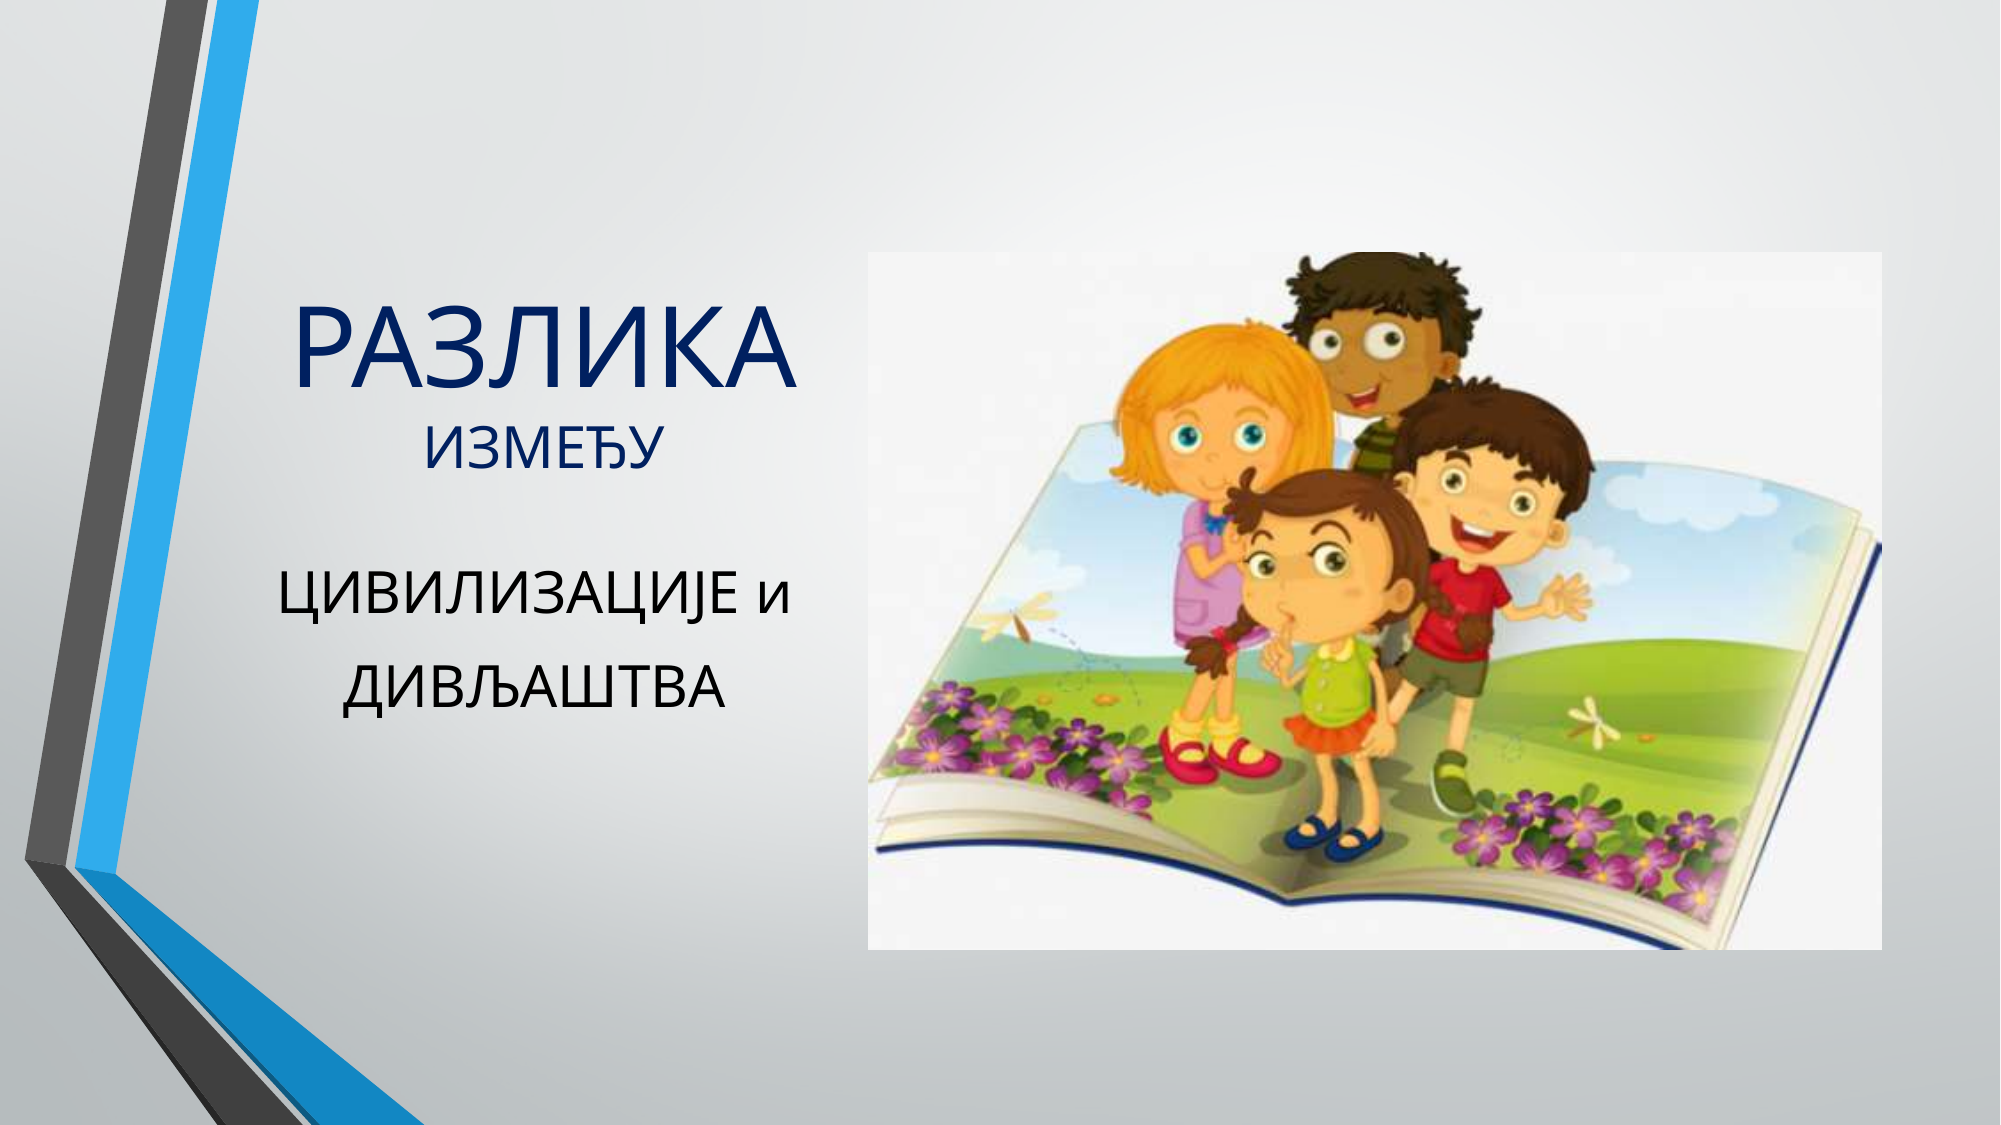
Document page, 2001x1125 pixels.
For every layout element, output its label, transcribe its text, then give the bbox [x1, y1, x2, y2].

picture [868, 252, 1882, 951]
list ЦИВИЛИЗАЦИЈЕ и ДИВЉАШТВА [243, 487, 826, 788]
title РАЗЛИКА ИЗМЕЂУ [261, 54, 826, 487]
